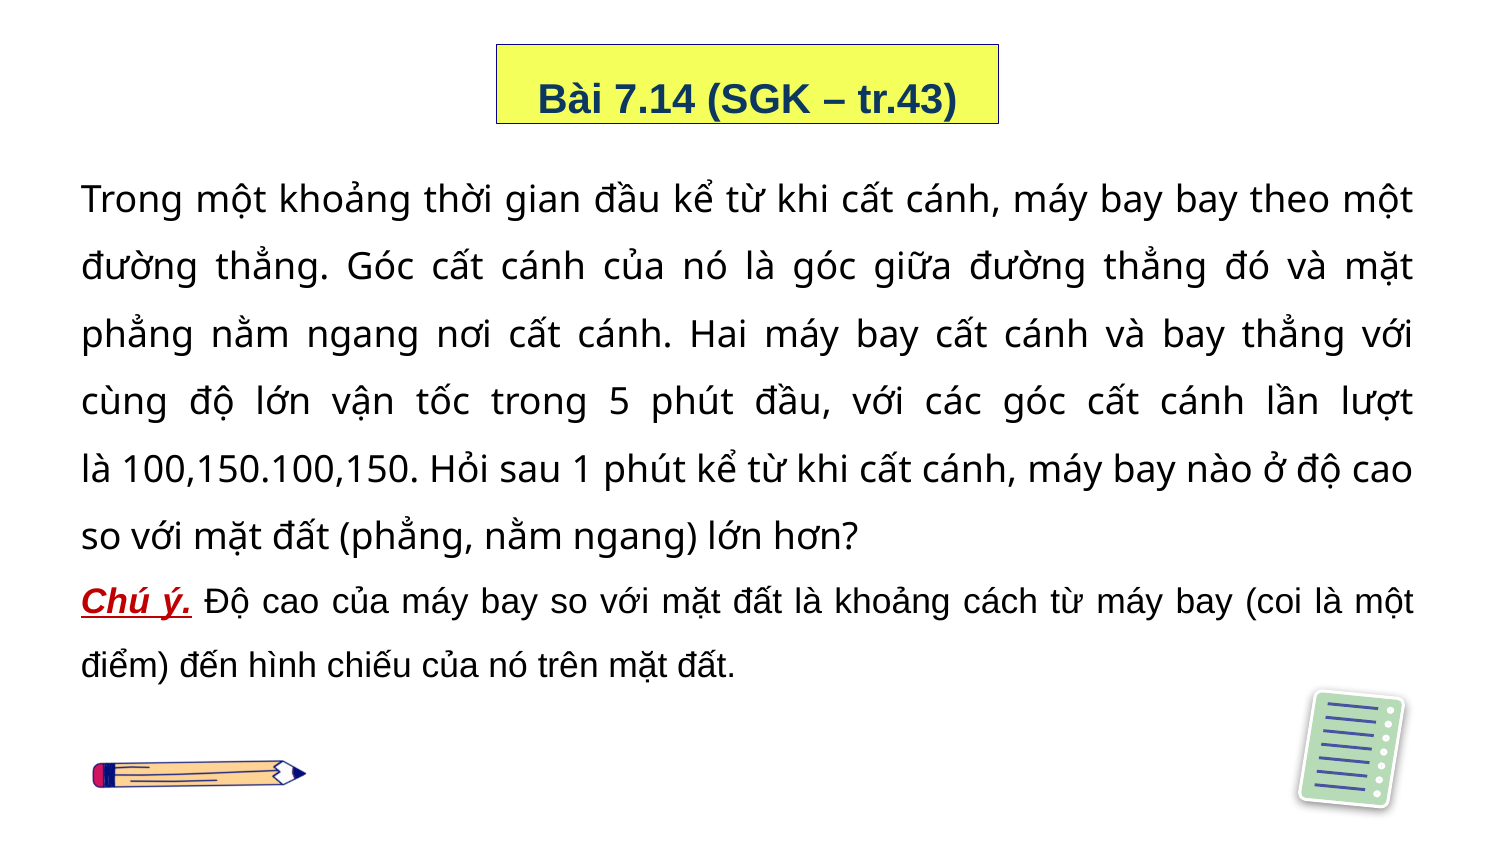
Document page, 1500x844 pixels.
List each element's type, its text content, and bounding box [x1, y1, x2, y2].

picture [85, 664, 306, 844]
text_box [1289, 685, 1414, 812]
text_box Trong một khoảng thời gian đầu kể từ khi cất cánh, máy bay bay theo một đường thẳng. Góc cất cánh của nó là góc giữa đường thẳng đó và mặt phẳng nằm ngang nơi cất cánh. Hai máy bay cất cánh và bay thẳng với cùng độ lớn vận tốc trong 5 phút đầu, với các góc cất cánh lần lượt là 100,150.100,150. Hỏi sau 1 phút kể từ khi cất cánh, máy bay nào ở độ cao so với mặt đất (phẳng, nằm ngang) lớn hơn? Chú ý. Độ cao của máy bay so với mặt đất là khoảng cách từ máy bay (coi là một điểm) đến hình chiếu của nó trên mặt đất. [66, 144, 1430, 693]
text_box Bài 7.14 (SGK – tr.43) [496, 44, 999, 124]
